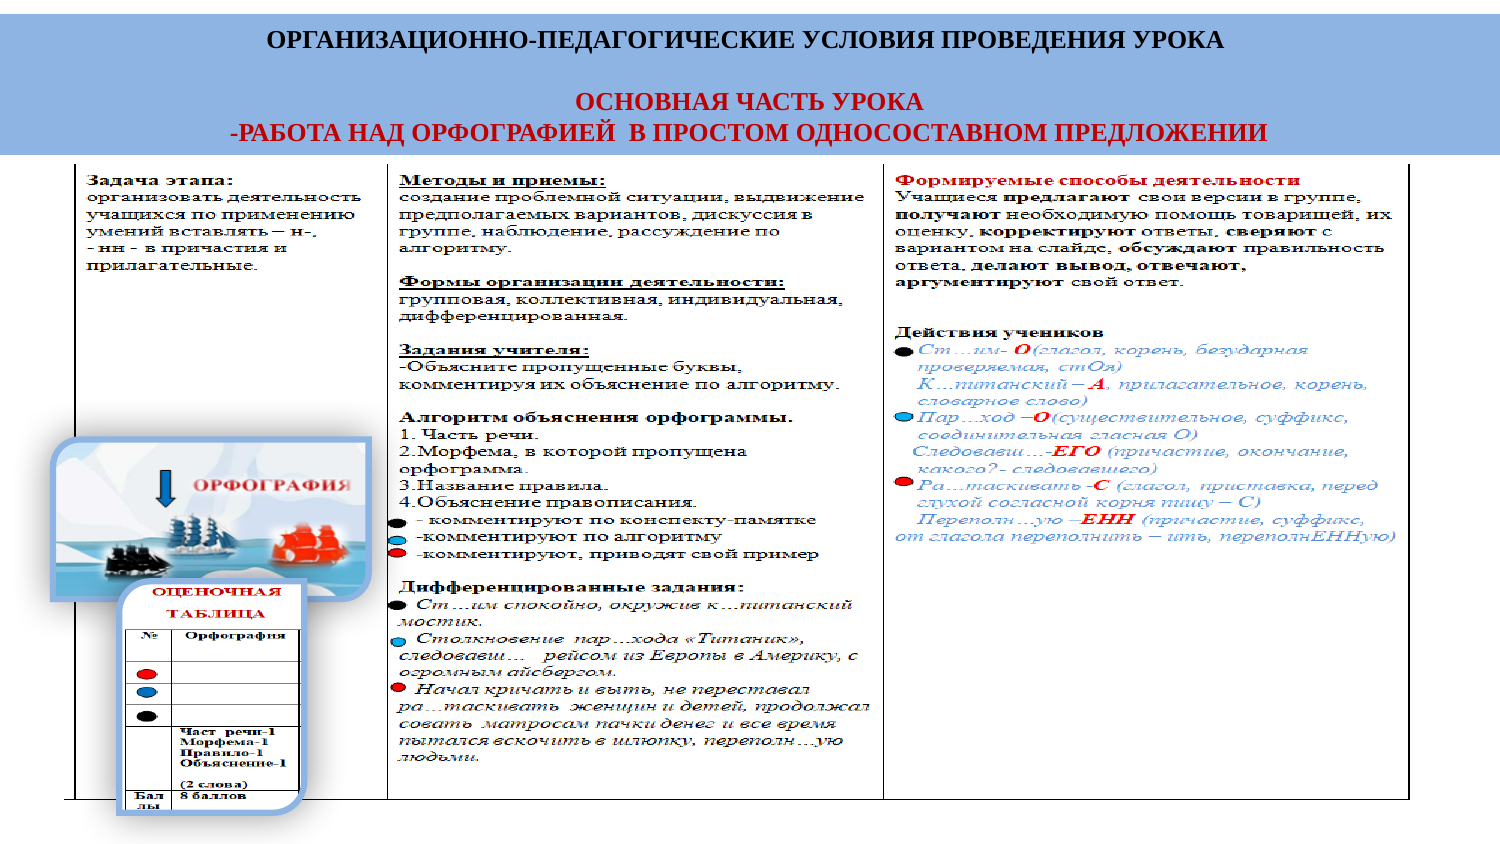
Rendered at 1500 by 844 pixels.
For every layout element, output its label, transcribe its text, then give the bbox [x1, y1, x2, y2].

picture [52, 164, 1418, 813]
title ОРГАНИЗАЦИОННО-ПЕДАГОГИЧЕСКИЕ УСЛОВИЯ ПРОВЕДЕНИЯ УРОКА ОСНОВНАЯ ЧАСТЬ УРОКА -РАБОТА НАД ОРФОГРАФИЕЙ В ПРОСТОМ ОДНОСОСТАВНОМ ПРЕДЛОЖЕНИИ [0, 14, 1500, 155]
